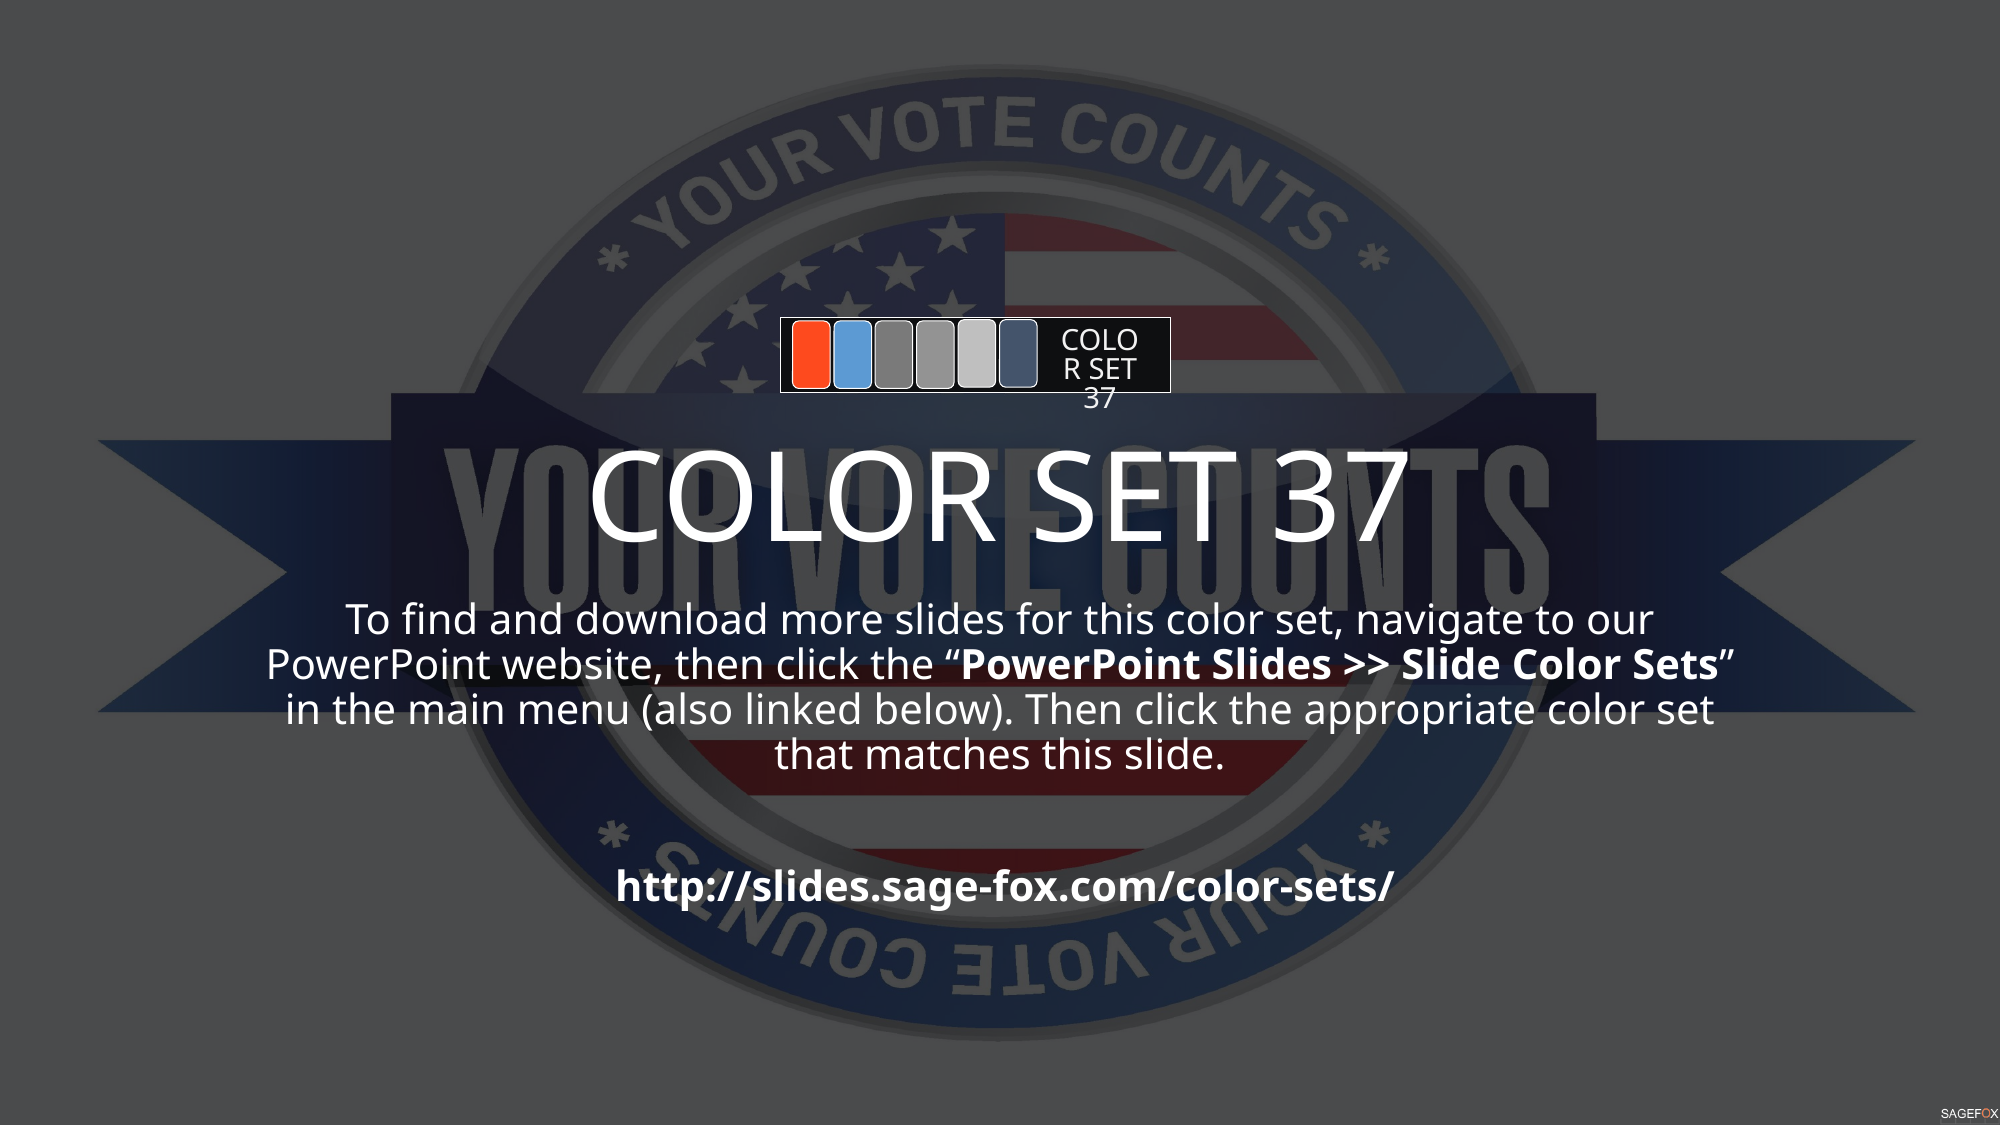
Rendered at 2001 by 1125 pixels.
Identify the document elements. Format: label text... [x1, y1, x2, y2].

title COLOR SET 37 [249, 184, 1750, 576]
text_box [780, 317, 1171, 395]
picture [1940, 0, 2001, 1125]
subtitle To find and download more slides for this color set, navigate to our PowerPoint website, then click the “PowerPoint Slides >> Slide Color Sets” in the main menu (also linked below). Then click the appropriate color set that matches this slide. http://slides.sage-fox.com/color-sets/ [249, 590, 1750, 863]
